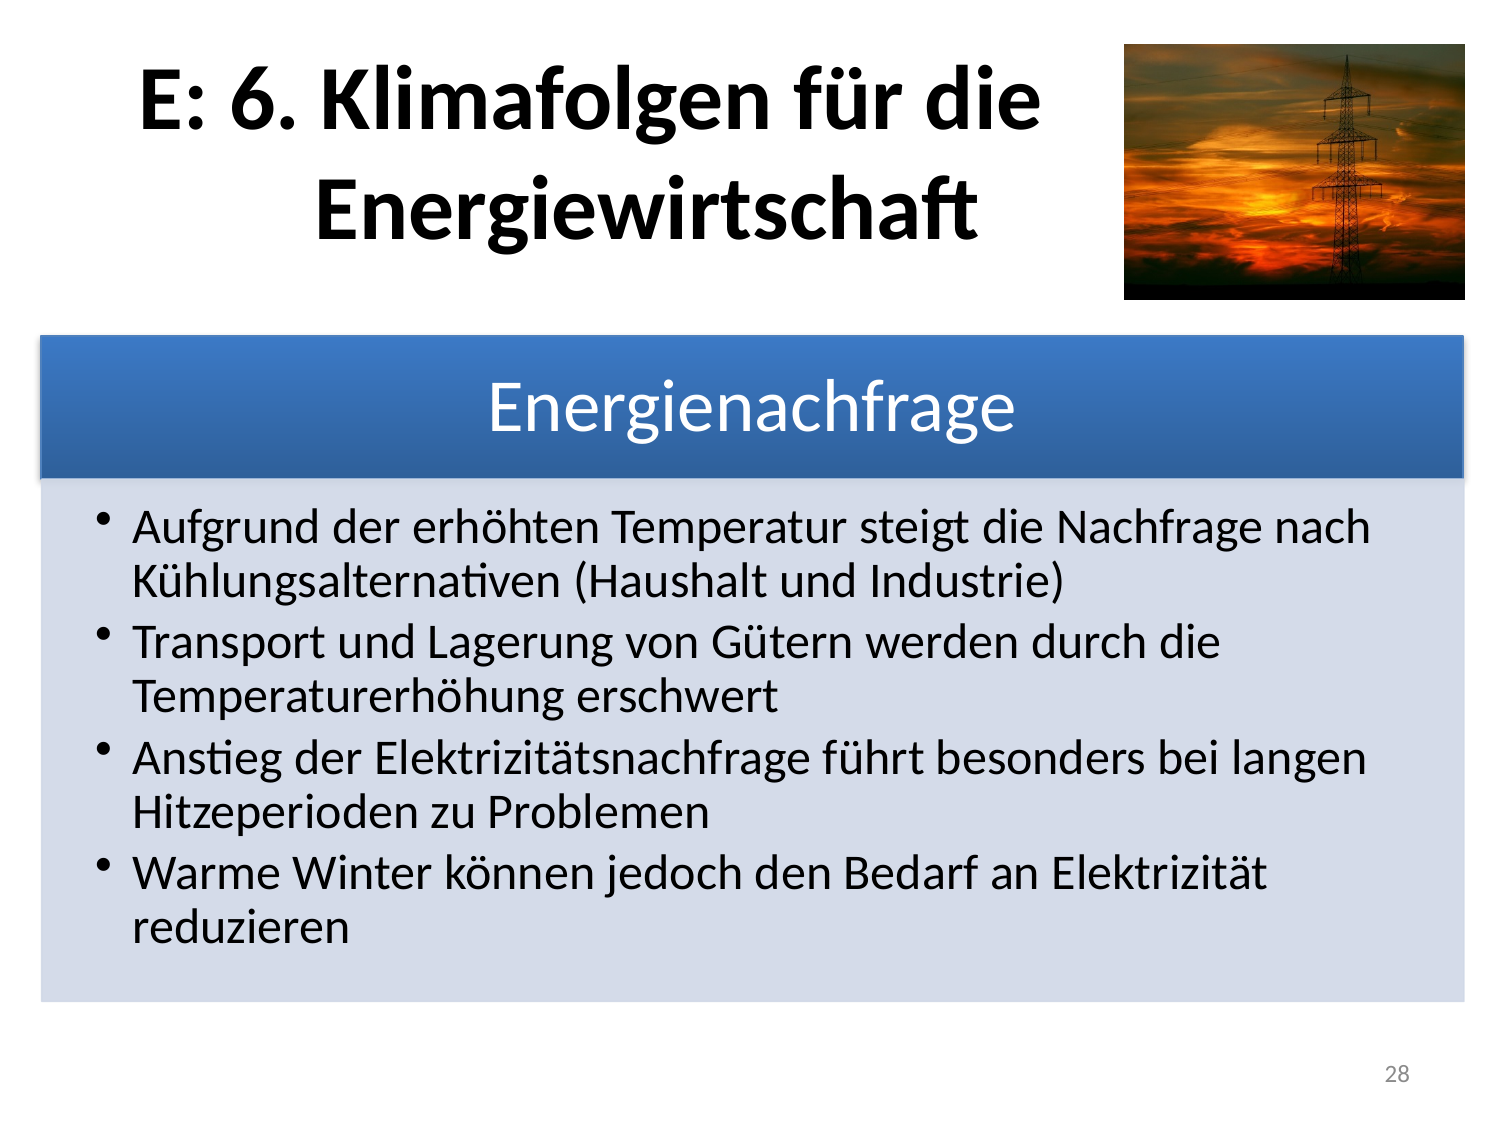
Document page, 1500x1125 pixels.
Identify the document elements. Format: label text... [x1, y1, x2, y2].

picture [1123, 44, 1465, 301]
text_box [40, 385, 1465, 953]
slide_number 28 [1074, 1042, 1425, 1103]
text_box E: 6. Klimafolgen für die Energiewirtschaft [41, 30, 1465, 311]
